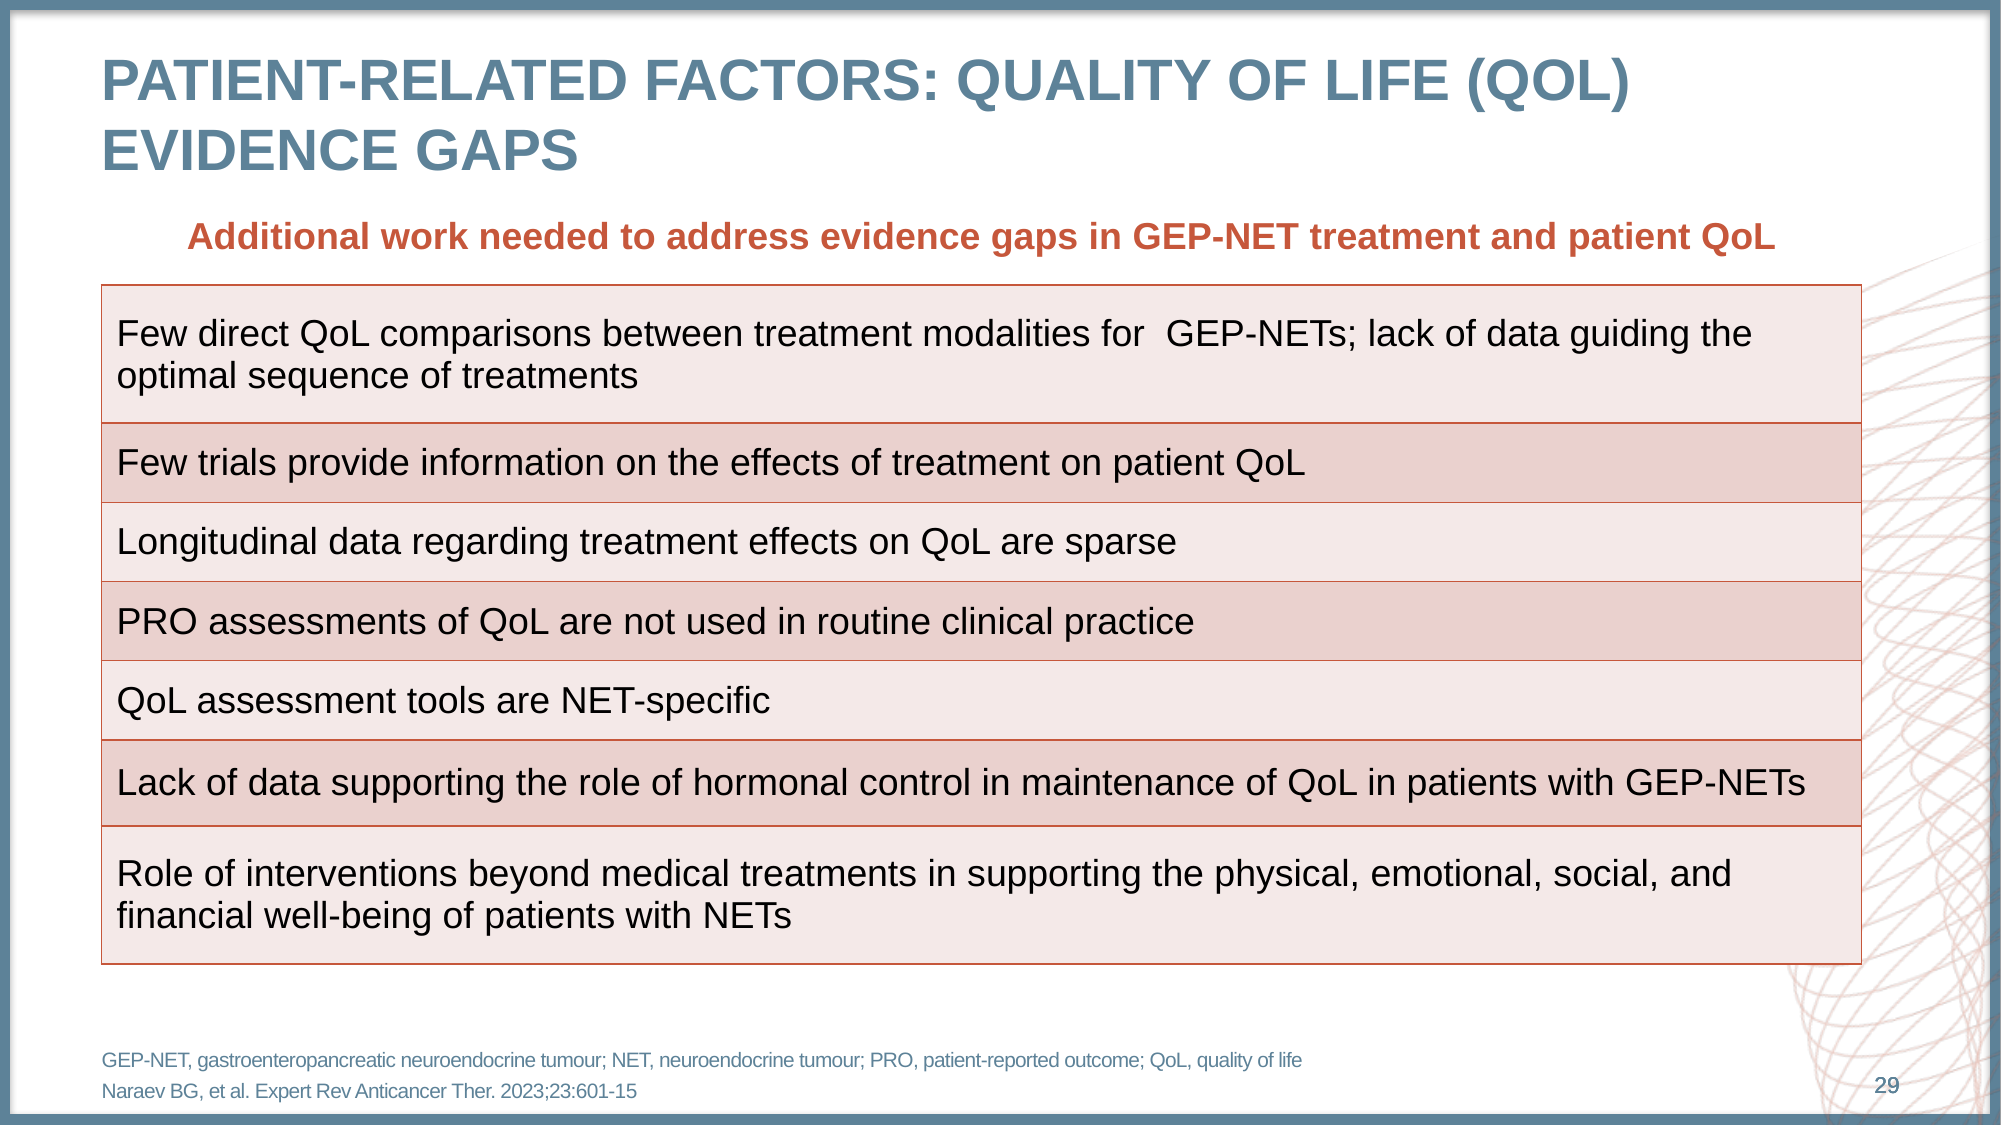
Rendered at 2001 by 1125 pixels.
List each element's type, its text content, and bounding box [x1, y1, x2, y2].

table_cell Longitudinal data regarding treatment effects on QoL are sparse [102, 503, 1861, 581]
text_box GEP-NET, gastroenteropancreatic neuroendocrine tumour; NET, neuroendocrine tumour; PRO, patient-reported outcome; QoL, quality of life Naraev BG, et al. Expert Rev Anticancer Ther. 2023;23:601-15 [101, 1042, 1815, 1103]
table_cell Few trials provide information on the effects of treatment on patient QoL [102, 424, 1861, 502]
table_header Few direct QoL comparisons between treatment modalities for GEP-NETs; lack of data guiding the optimal sequence of treatments [102, 286, 1861, 422]
table_cell PRO assessments of QoL are not used in routine clinical practice [102, 582, 1861, 660]
title Patient-related FacTors: Quality of life (QoL) evidence gaps [101, 42, 1900, 185]
text_box Additional work needed to address evidence gaps in GEP-NET treatment and patient QoL [102, 204, 1863, 264]
table_cell Role of interventions beyond medical treatments in supporting the physical, emotional, social, and financial well-being of patients with NETs [102, 827, 1861, 963]
text_box 29 [1771, 1054, 1900, 1115]
table_cell QoL assessment tools are NET-specific [102, 661, 1861, 739]
table_cell Lack of data supporting the role of hormonal control in maintenance of QoL in patients with GEP-NETs [102, 741, 1861, 825]
